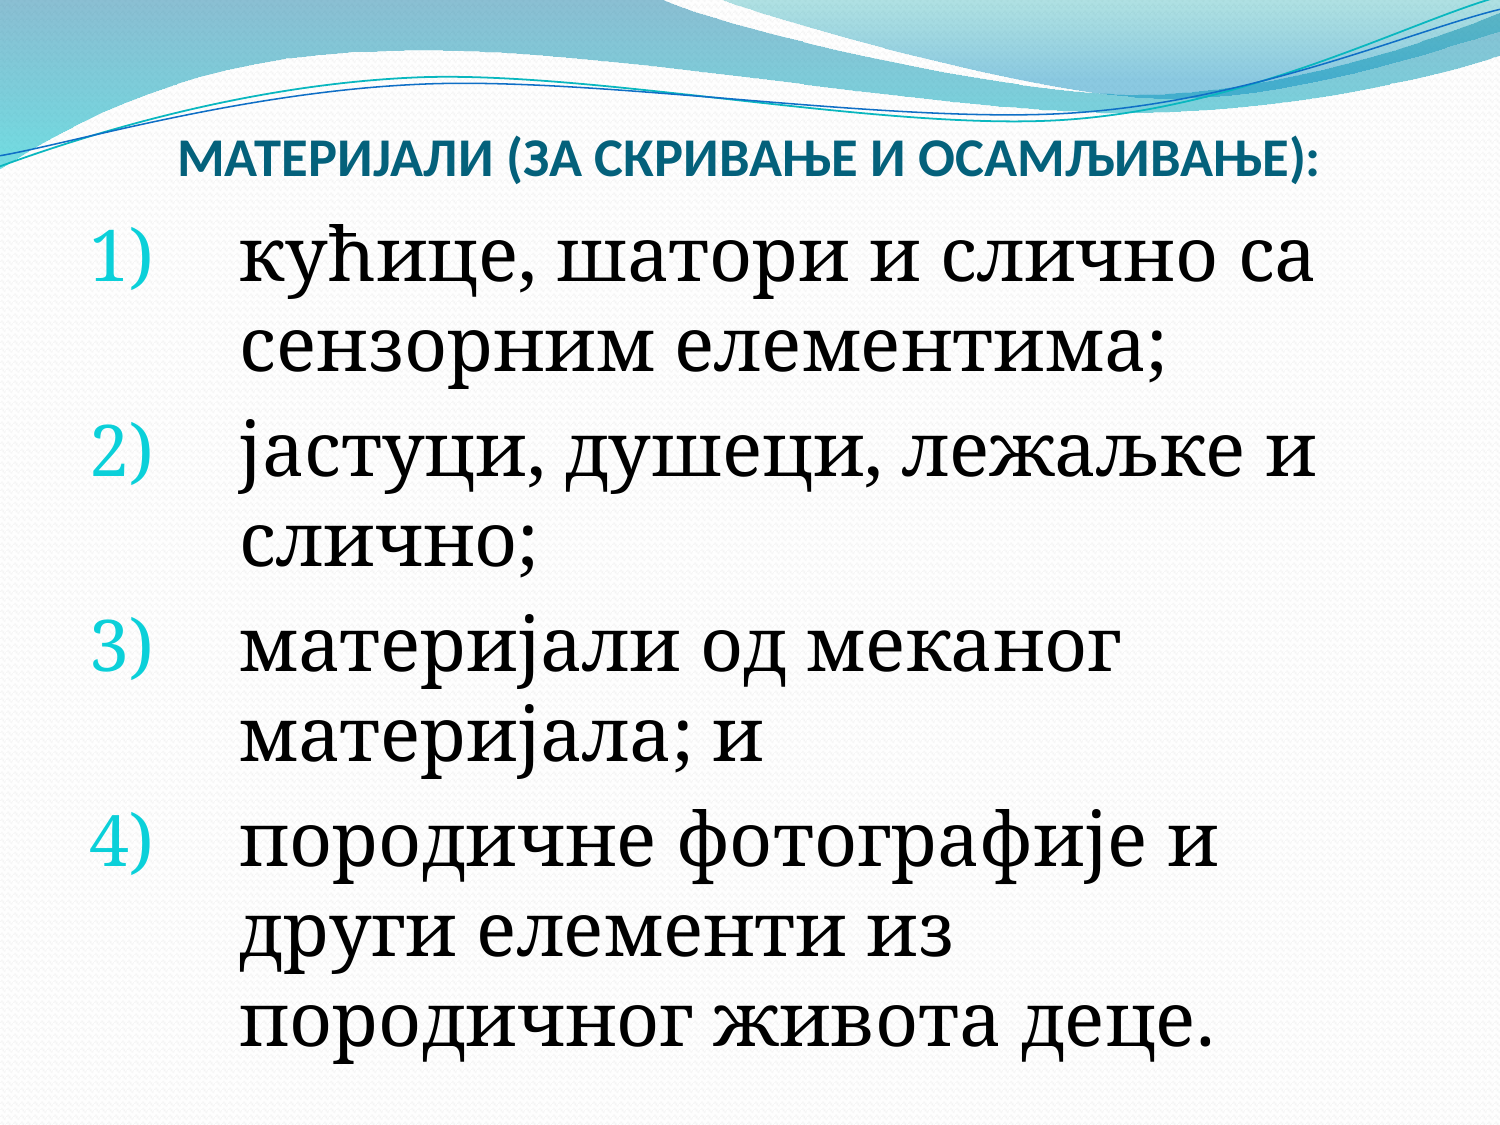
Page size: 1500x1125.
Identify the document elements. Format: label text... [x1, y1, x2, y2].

title МАТЕРИЈАЛИ (ЗА СКРИВАЊЕ И ОСАМЉИВАЊЕ): [75, 70, 1425, 188]
list кућице, шатори и слично са сензорним елементима; јастуци, душеци, лежаљке и слично; материјали од меканог материјала; и породичне фотографије и други елементи из породичног живота деце. [75, 199, 1425, 1090]
